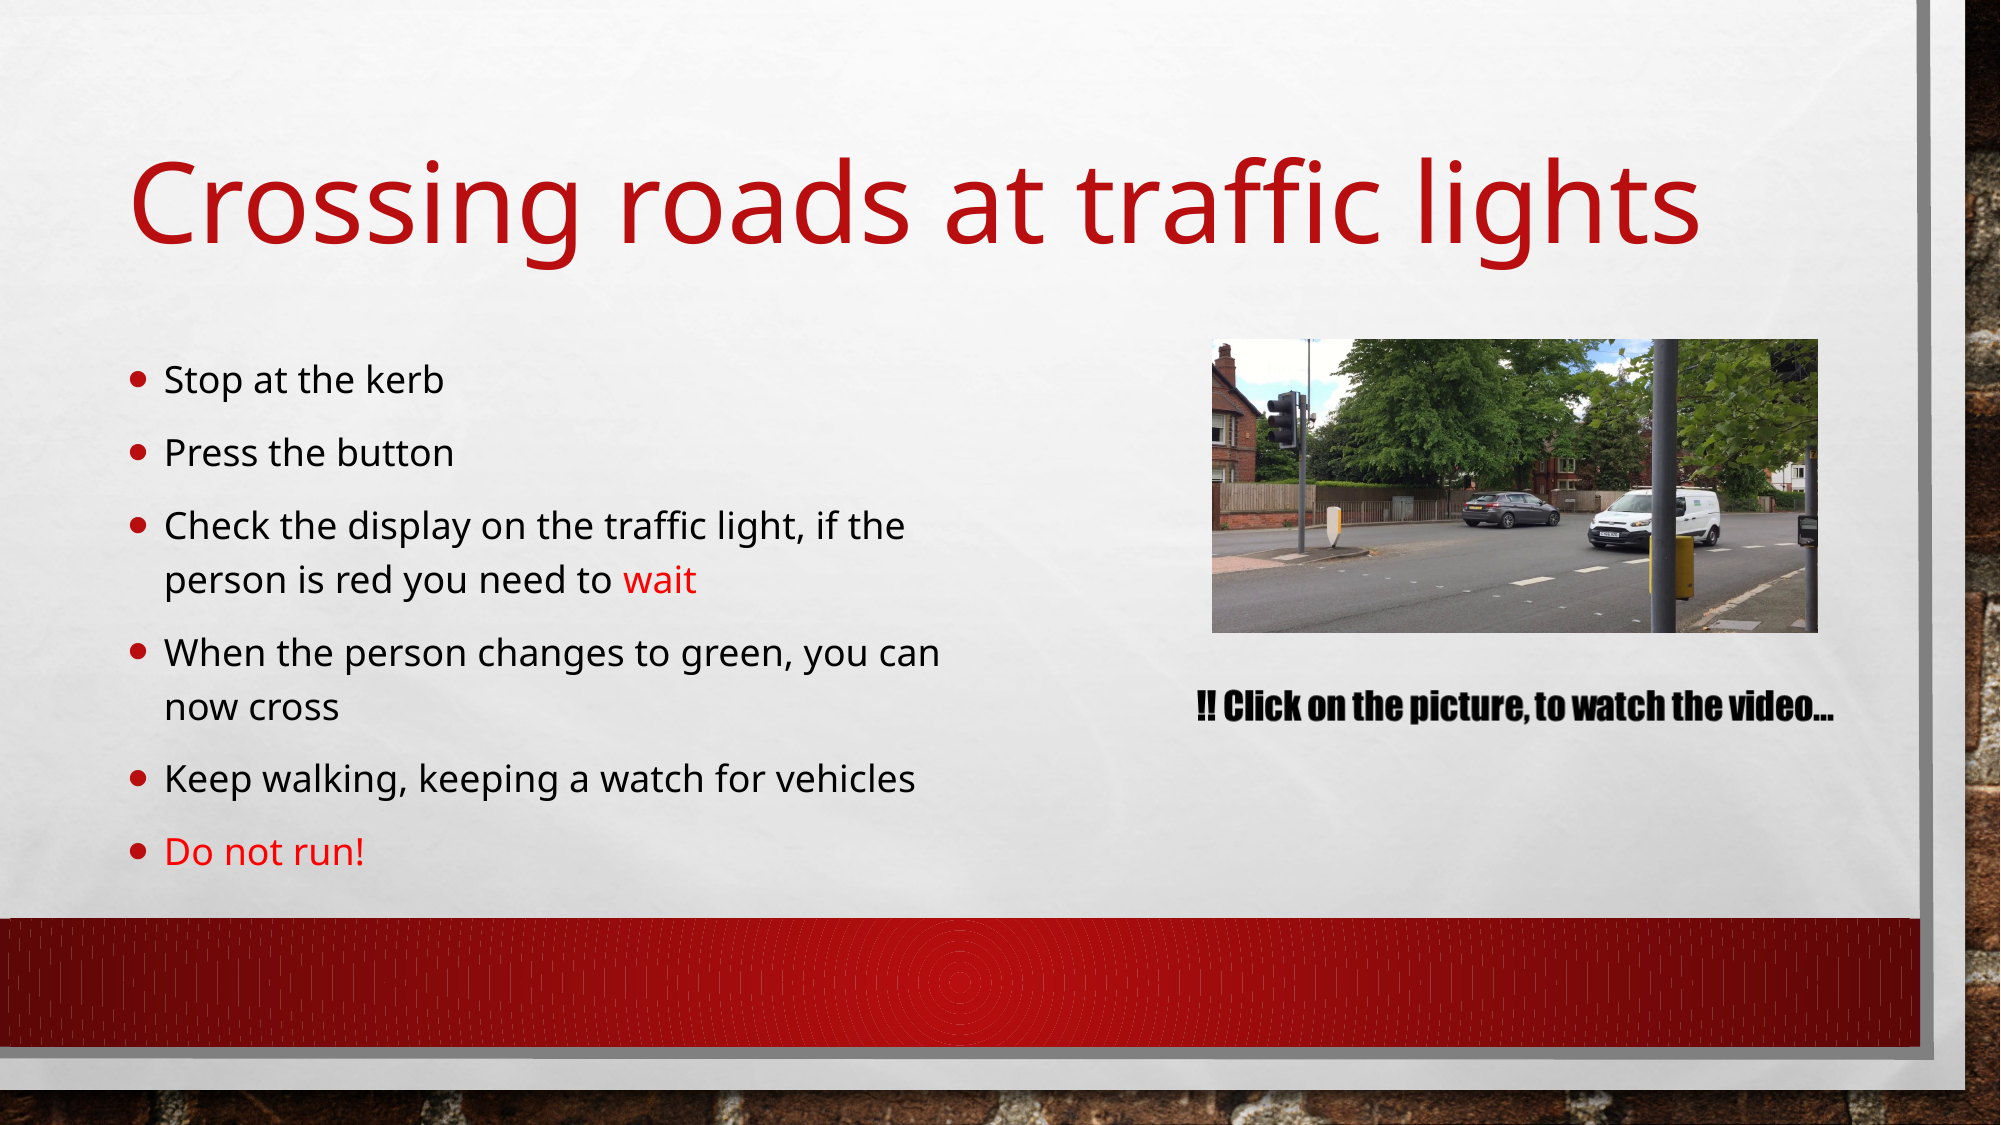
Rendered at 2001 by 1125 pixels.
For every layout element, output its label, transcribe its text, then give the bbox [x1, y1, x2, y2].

picture [1172, 669, 1857, 752]
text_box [1211, 338, 1819, 634]
list Stop at the kerb Press the button Check the display on the traffic light, if the person is red you need to wait When the person changes to green, you can now cross Keep walking, keeping a watch for vehicles Do not run! [112, 338, 1000, 882]
picture [0, 0, 2000, 1125]
title Crossing roads at traffic lights [112, 112, 1818, 302]
